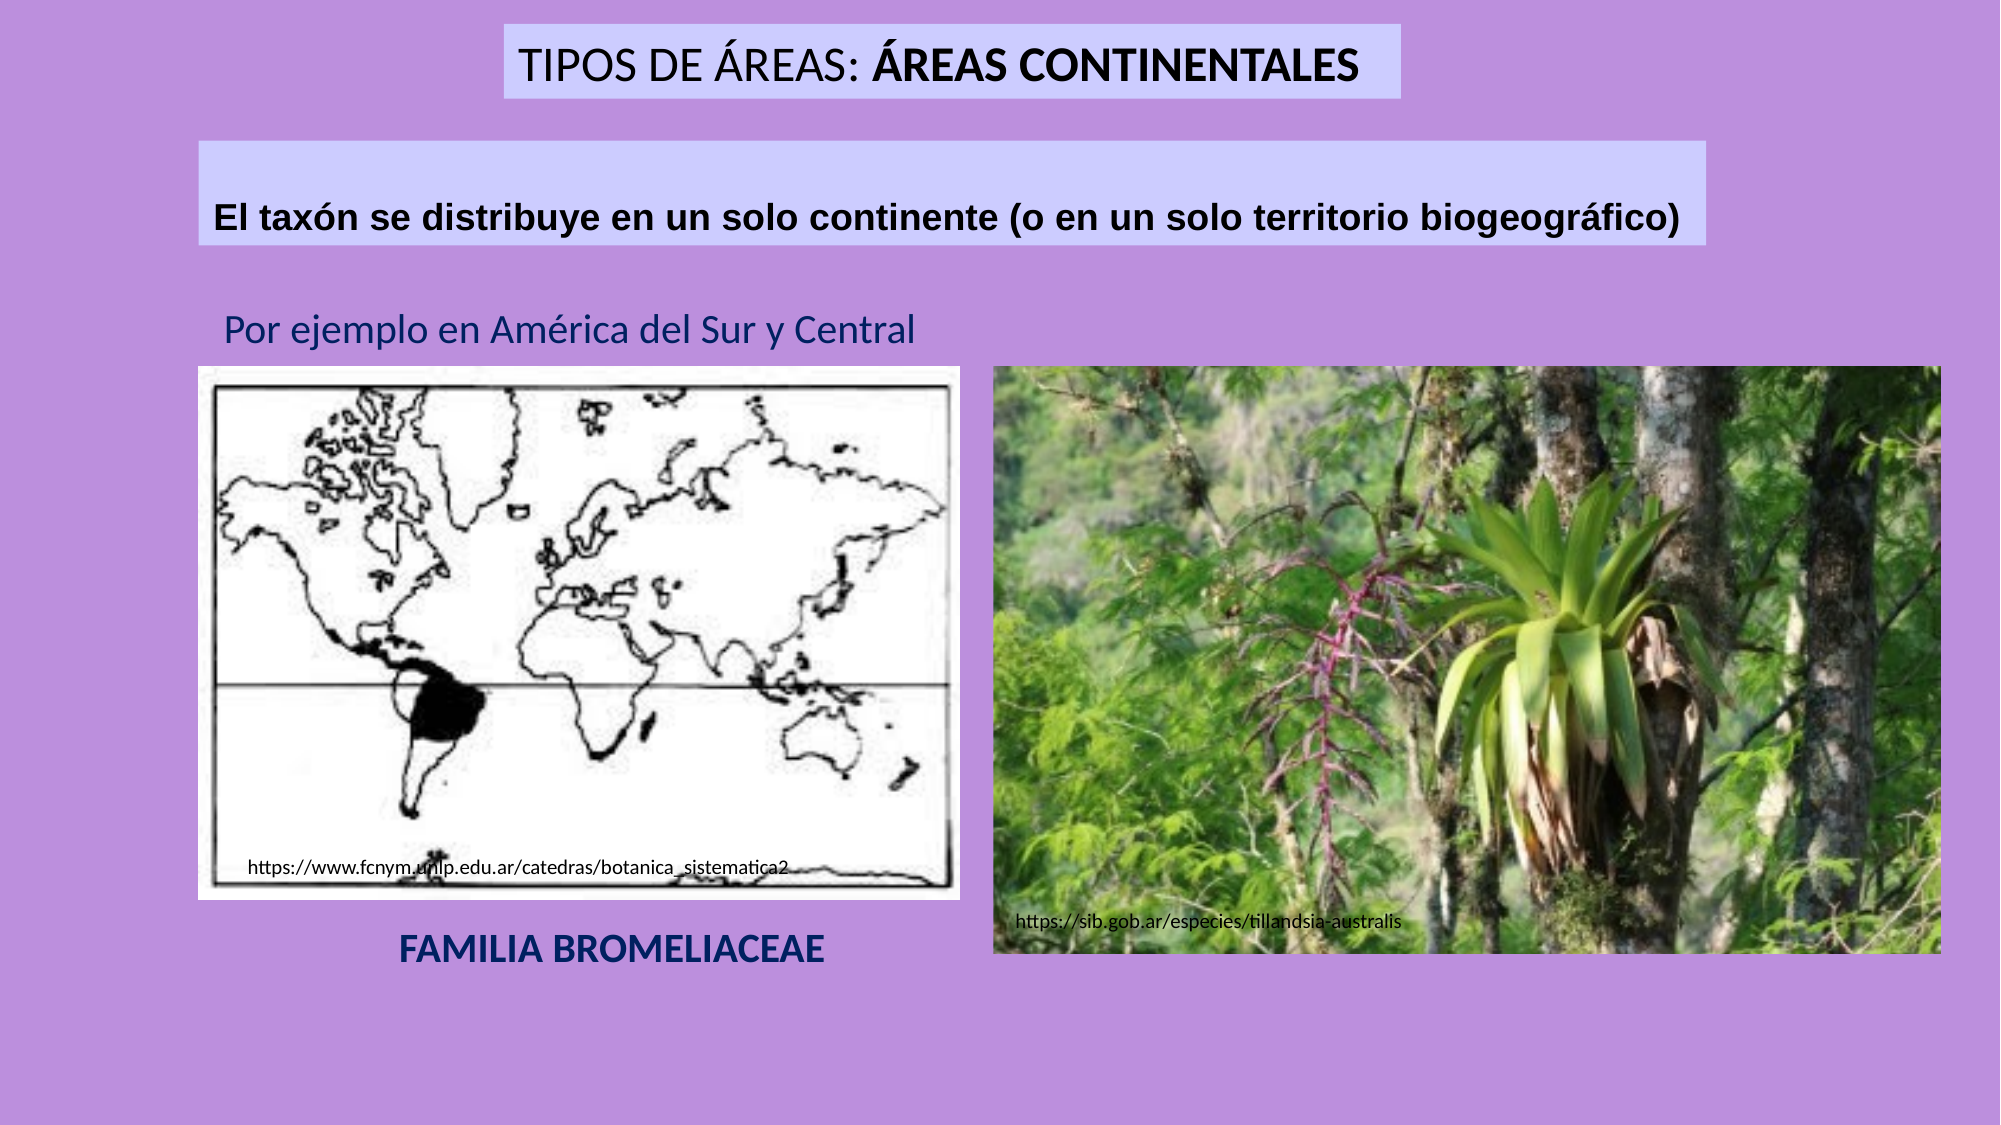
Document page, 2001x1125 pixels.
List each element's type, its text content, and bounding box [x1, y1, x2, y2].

text_box El taxón se distribuye en un solo continente (o en un solo territorio biogeográfico) [198, 140, 1707, 246]
text_box FAMILIA BROMELIACEAE [384, 913, 855, 979]
text_box TIPOS DE ÁREAS: ÁREAS CONTINENTALES [503, 23, 1401, 99]
picture [993, 366, 1941, 954]
picture [198, 366, 960, 900]
text_box Por ejemplo en América del Sur y Central [208, 294, 1030, 359]
